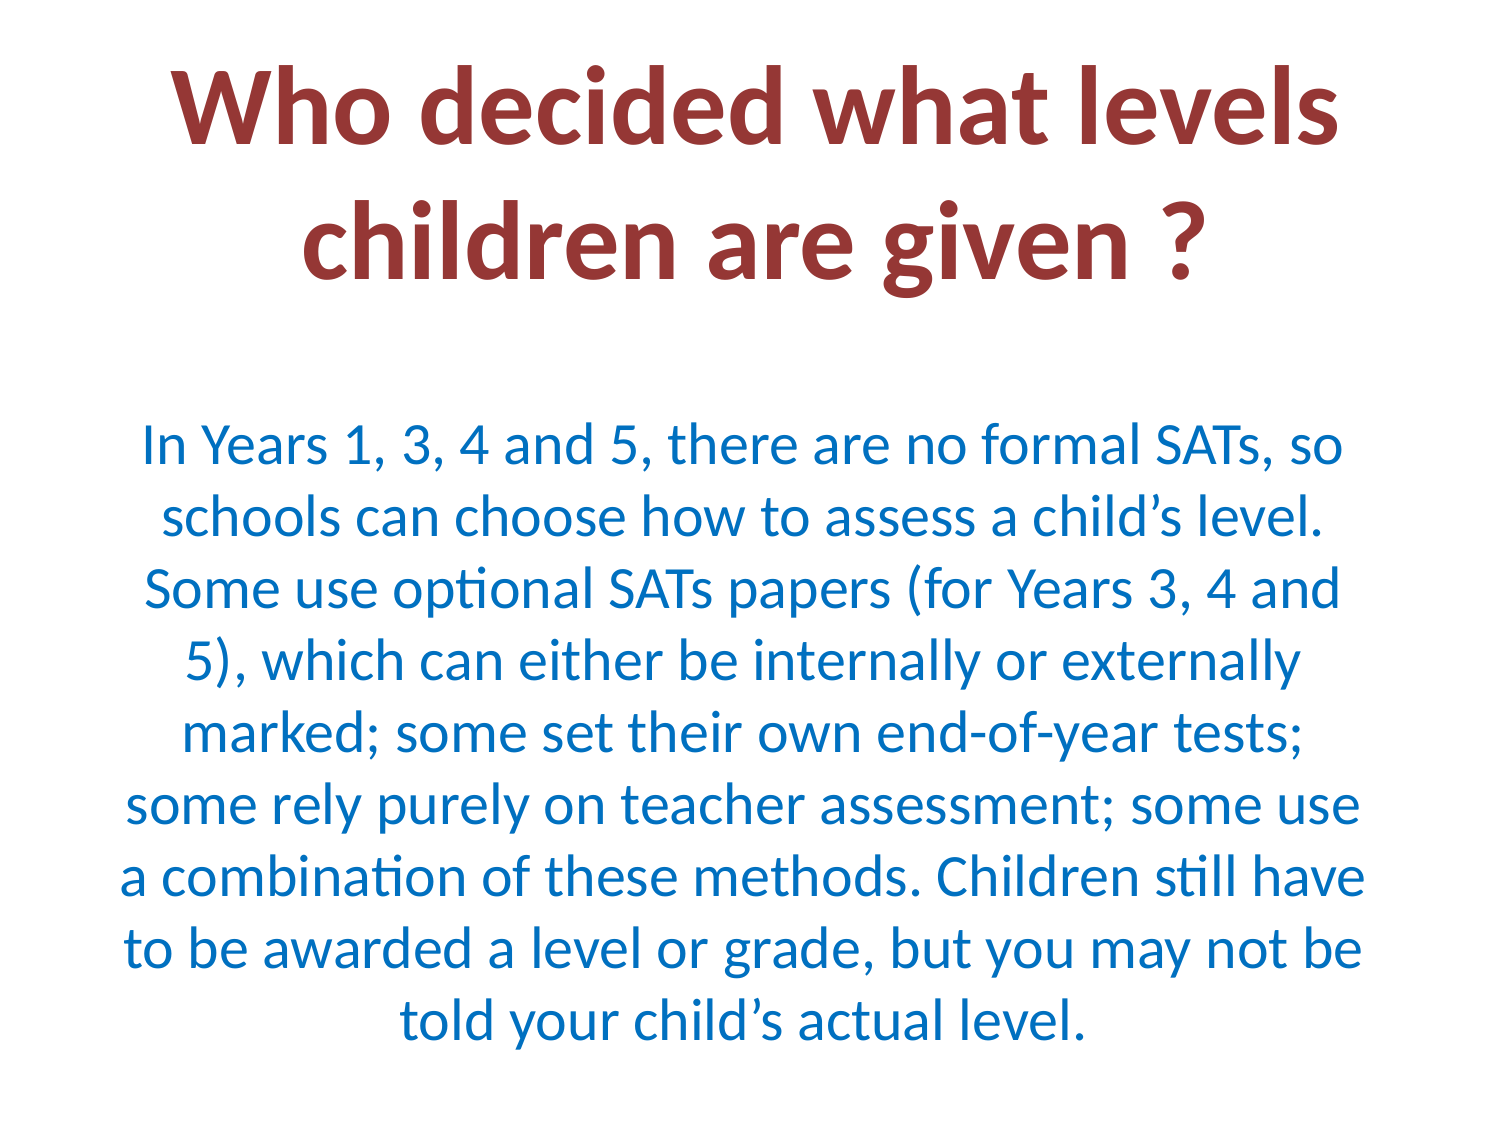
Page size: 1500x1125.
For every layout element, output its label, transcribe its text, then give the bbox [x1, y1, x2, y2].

text_box Who decided what levels children are given ? [49, 24, 1463, 310]
text_box In Years 1, 3, 4 and 5, there are no formal SATs, so schools can choose how to assess a child’s level. Some use optional SATs papers (for Years 3, 4 and 5), which can either be internally or externally marked; some set their own end-of-year tests; some rely purely on teacher assessment; some use a combination of these methods. Children still have to be awarded a level or grade, but you may not be told your child’s actual level. [99, 312, 1388, 1063]
